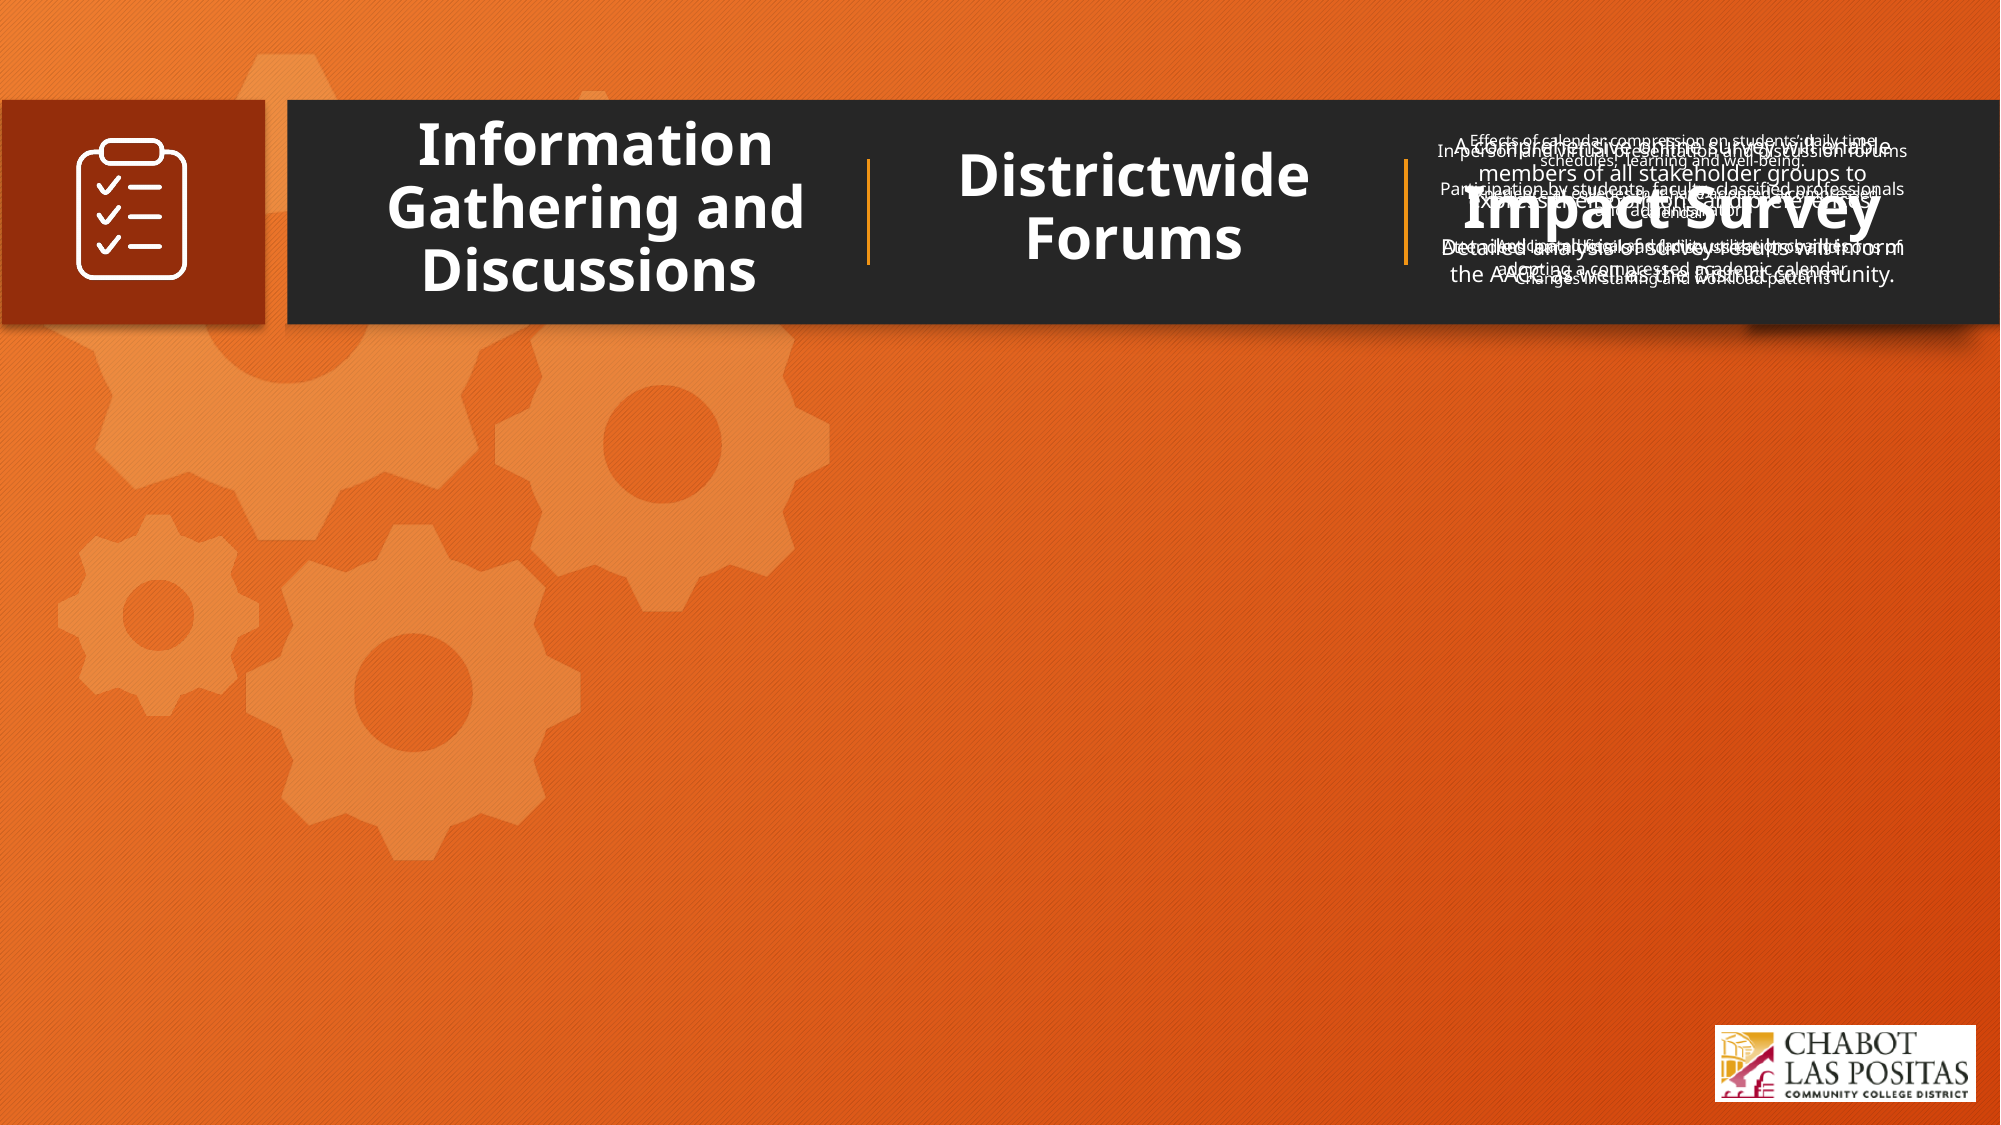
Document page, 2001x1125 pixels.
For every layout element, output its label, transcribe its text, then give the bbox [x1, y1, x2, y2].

picture [52, 130, 210, 288]
title Information Gathering and Discussions [345, 120, 848, 298]
list Districtwide Forums [883, 120, 1386, 298]
list A comprehensive online survey will enable members of all stakeholder groups to express their opinions and preferences. Detailed analysis of survey results will inform the AACC as well as the District community. [1421, 122, 1925, 297]
picture [16, 12, 2000, 930]
picture [1715, 1025, 1977, 1102]
